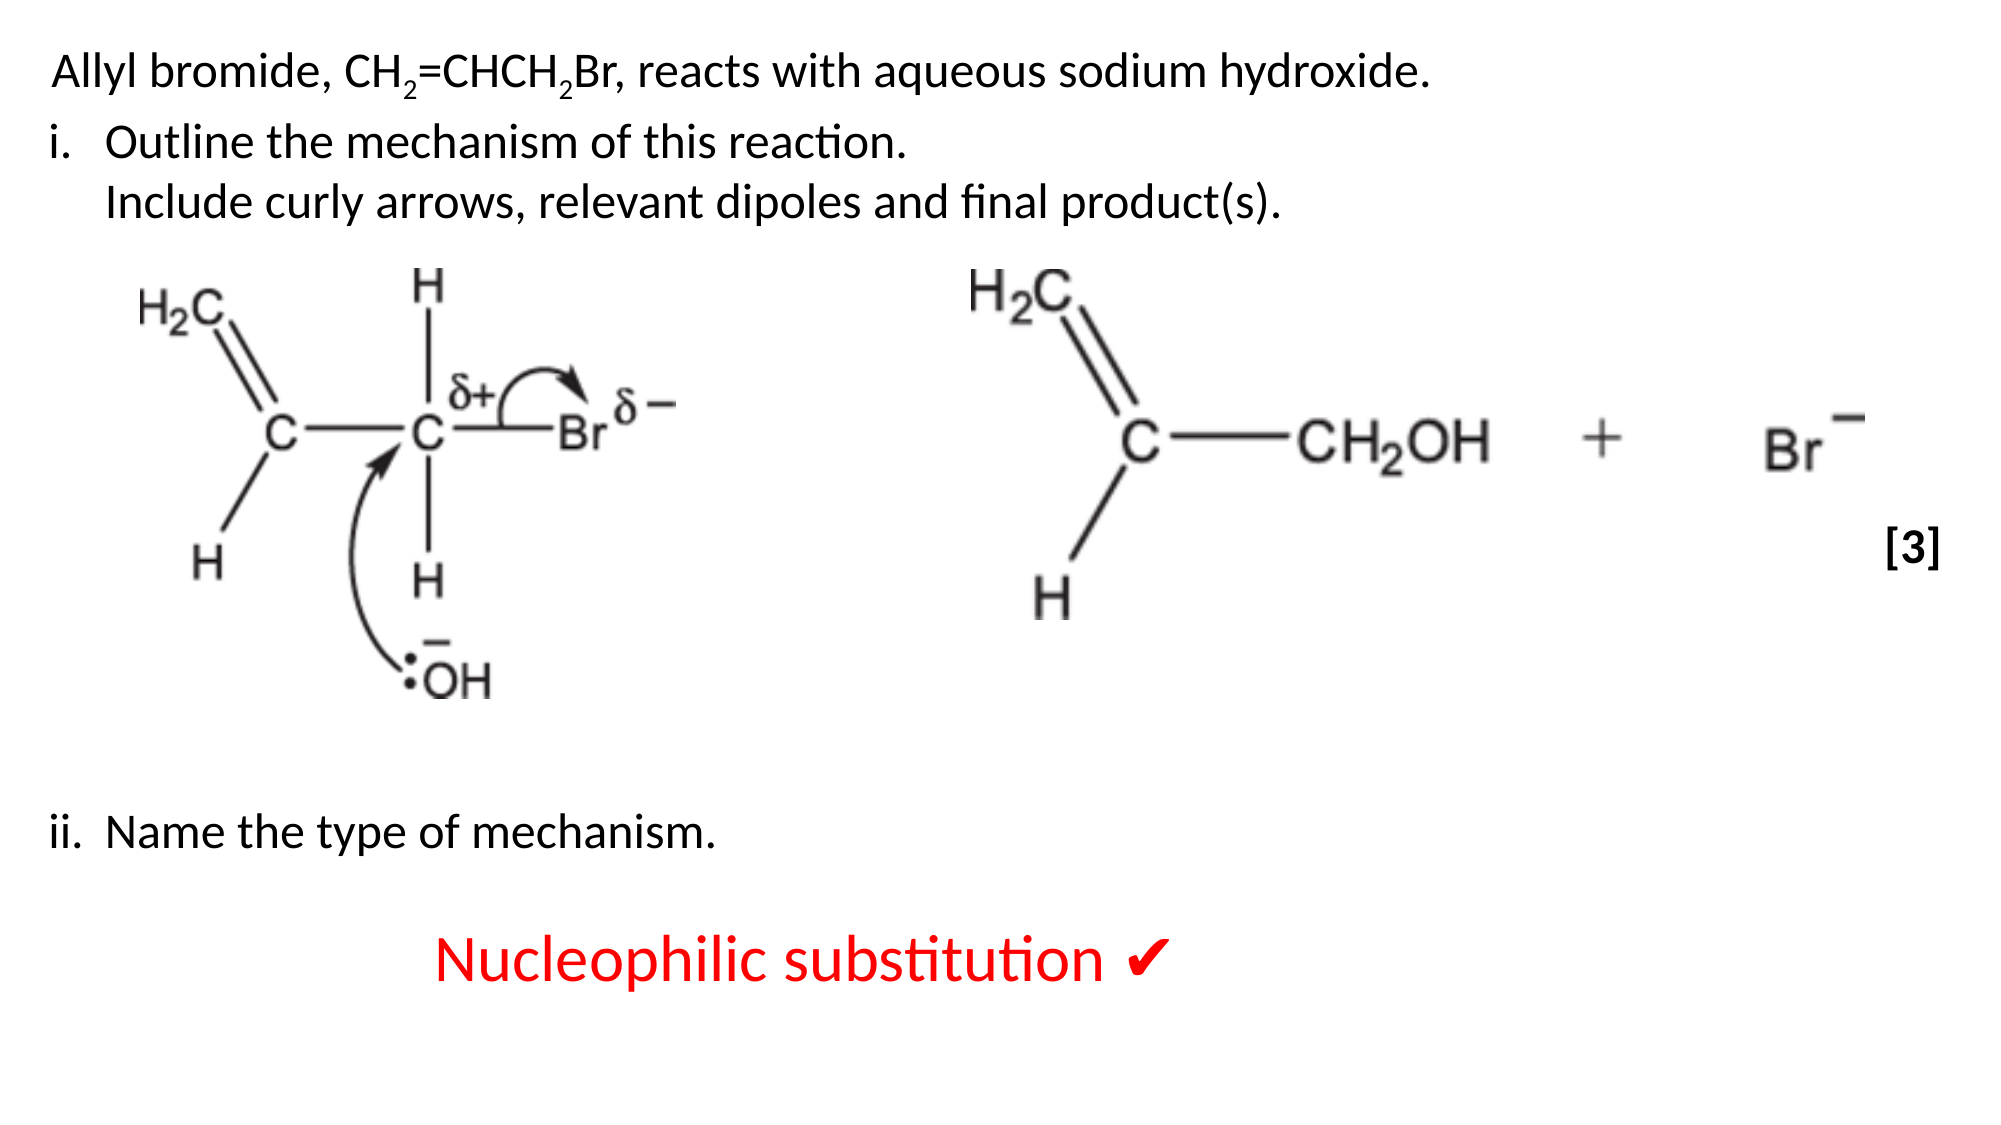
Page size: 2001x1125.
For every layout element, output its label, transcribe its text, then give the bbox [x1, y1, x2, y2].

picture [140, 268, 676, 699]
text_box Allyl bromide, CH2=CHCH2Br, reacts with aqueous sodium hydroxide. Outline the mechanism of this reaction. Include curly arrows, relevant dipoles and final product(s). [3] Name the type of mechanism. [33, 29, 1959, 866]
picture [971, 269, 1865, 620]
text_box Nucleophilic substitution ✔ [419, 907, 1649, 1003]
